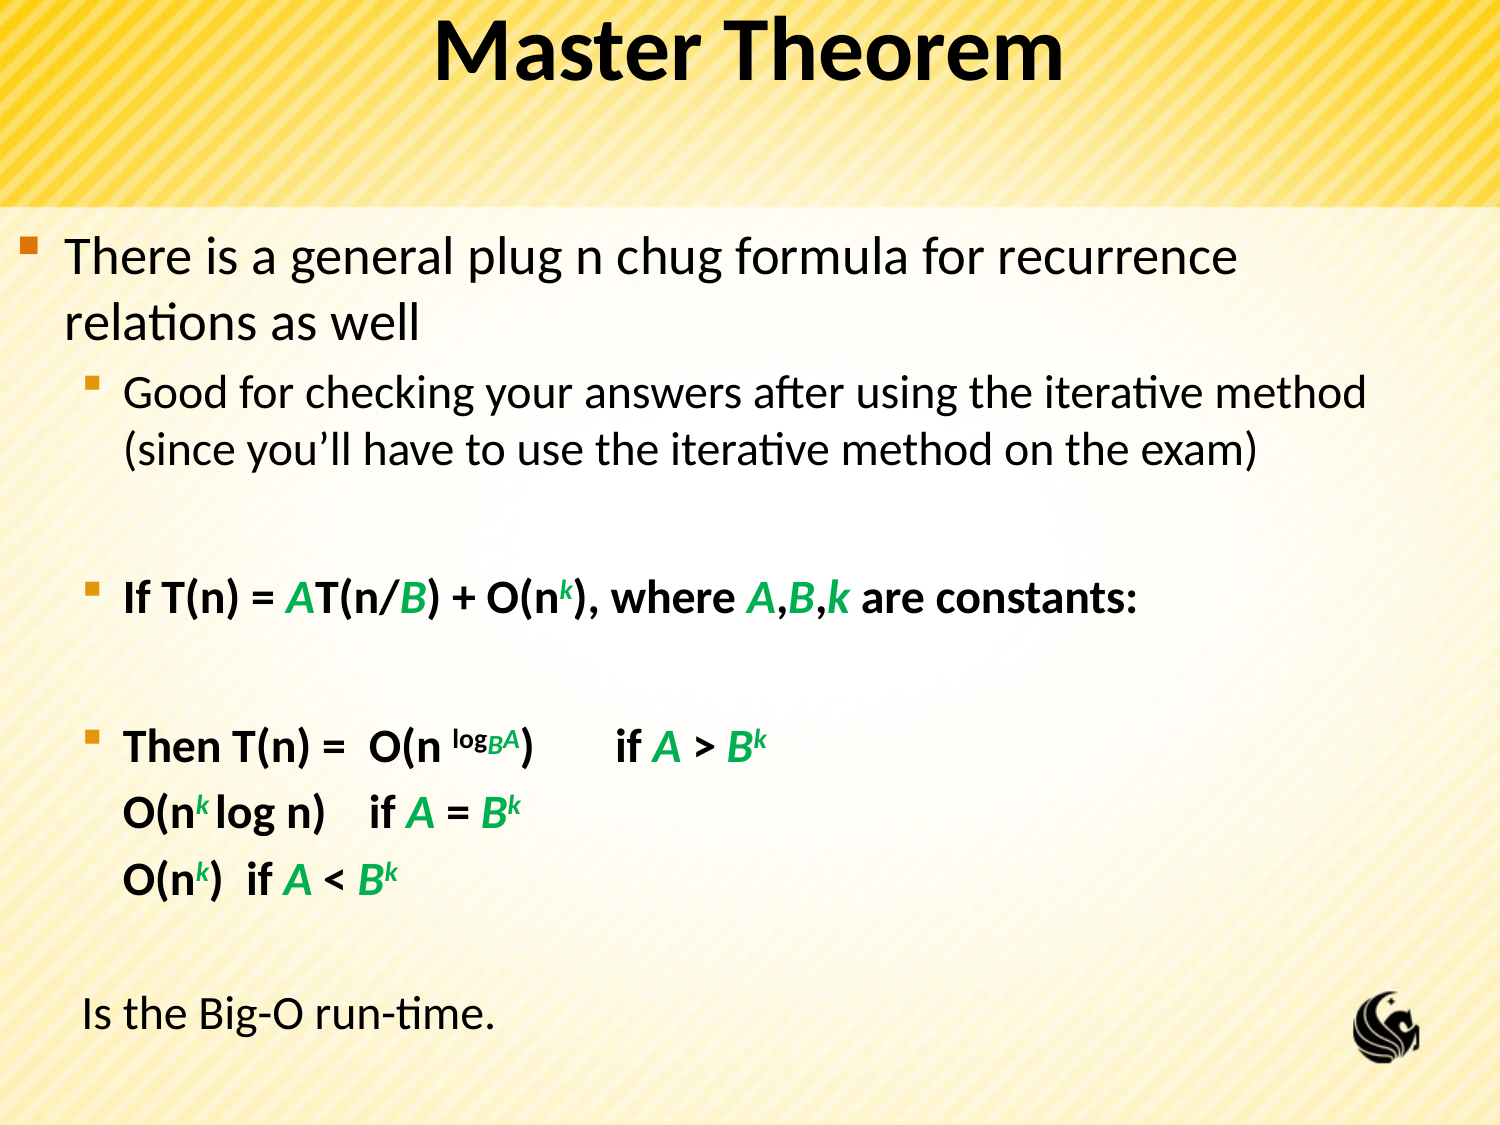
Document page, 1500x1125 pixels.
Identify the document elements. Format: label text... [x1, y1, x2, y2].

title Master Theorem [74, 0, 1426, 88]
picture [0, 0, 1500, 1125]
list There is a general plug n chug formula for recurrence relations as well Good for checking your answers after using the iterative method (since you’ll have to use the iterative method on the exam) If T(n) = AT(n/B) + O(nk), where A,B,k are constants: Then T(n) = O(n logBA) if A > Bk O(nk log n) if A = Bk O(nk) if A < Bk Is the Big-O run-time. [0, 212, 1426, 1063]
